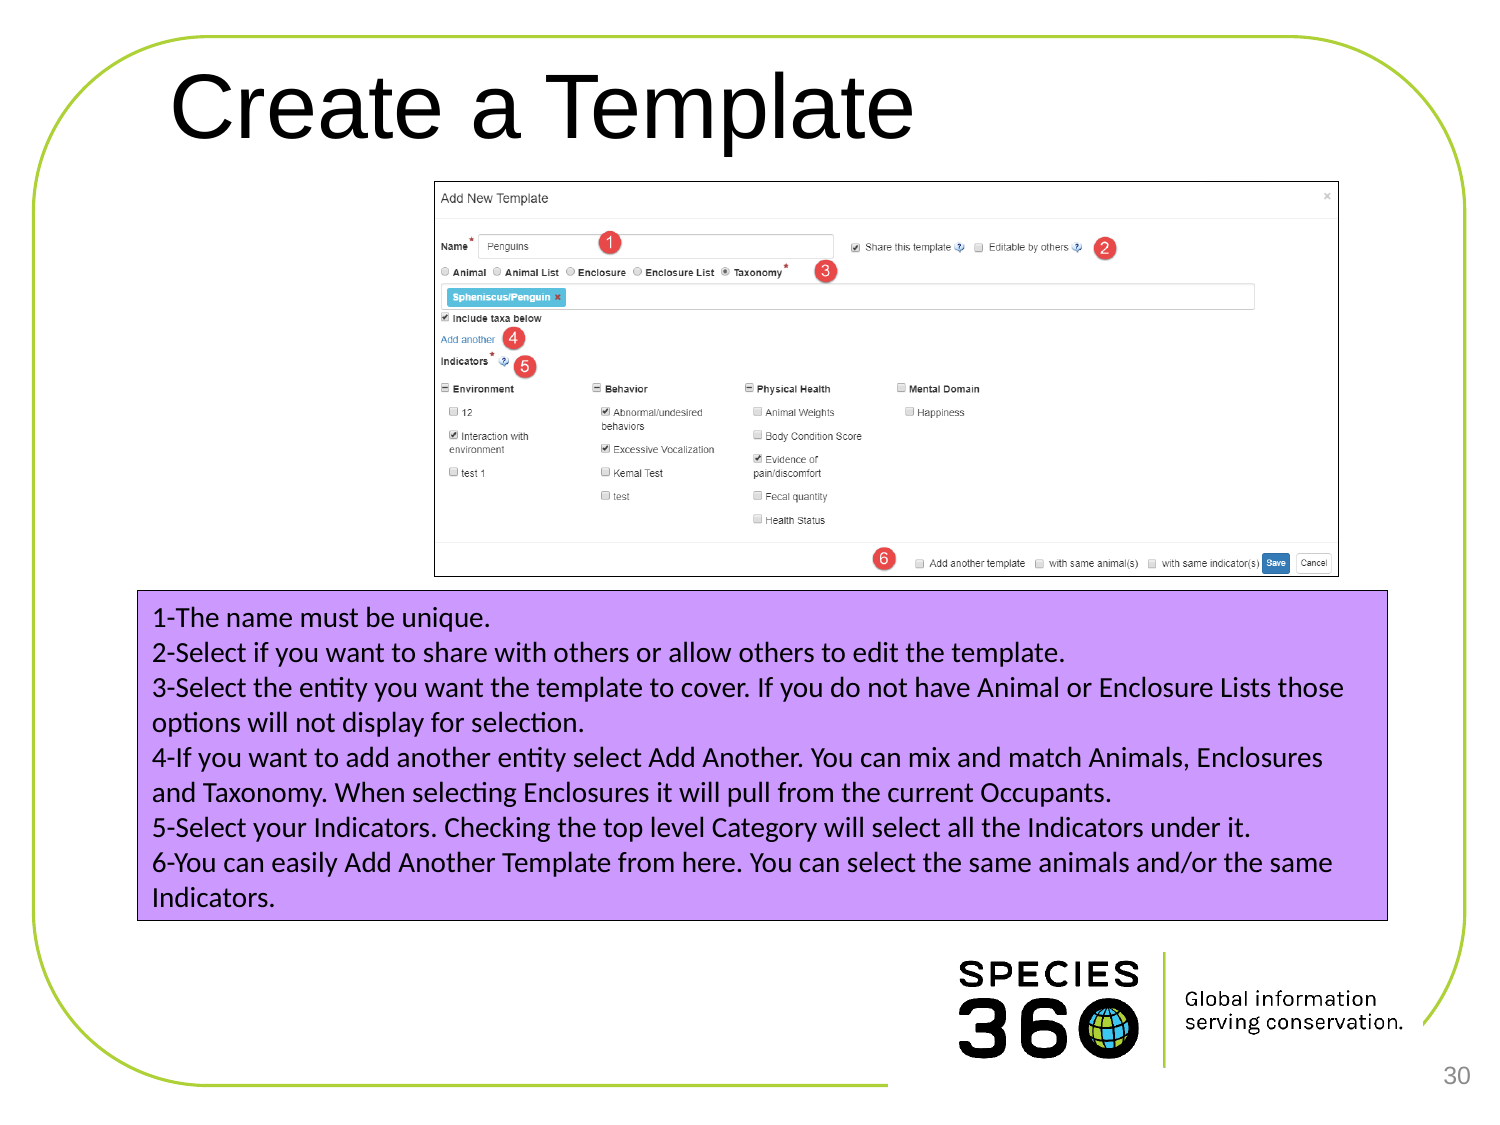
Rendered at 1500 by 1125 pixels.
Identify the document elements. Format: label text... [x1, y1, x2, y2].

text_box 1-The name must be unique. 2-Select if you want to share with others or allow others to edit the template. 3-Select the entity you want the template to cover. If you do not have Animal or Enclosure Lists those options will not display for selection. 4-If you want to add another entity select Add Another. You can mix and match Animals, Enclosures and Taxonomy. When selecting Enclosures it will pull from the current Occupants. 5-Select your Indicators. Checking the top level Category will select all the Indicators under it. 6-You can easily Add Another Template from here. You can select the same animals and/or the same Indicators. [137, 590, 1388, 921]
picture [434, 181, 1339, 577]
title Create a Template [154, 0, 1449, 218]
slide_number 30 [1148, 1044, 1487, 1105]
picture [954, 944, 1407, 1075]
